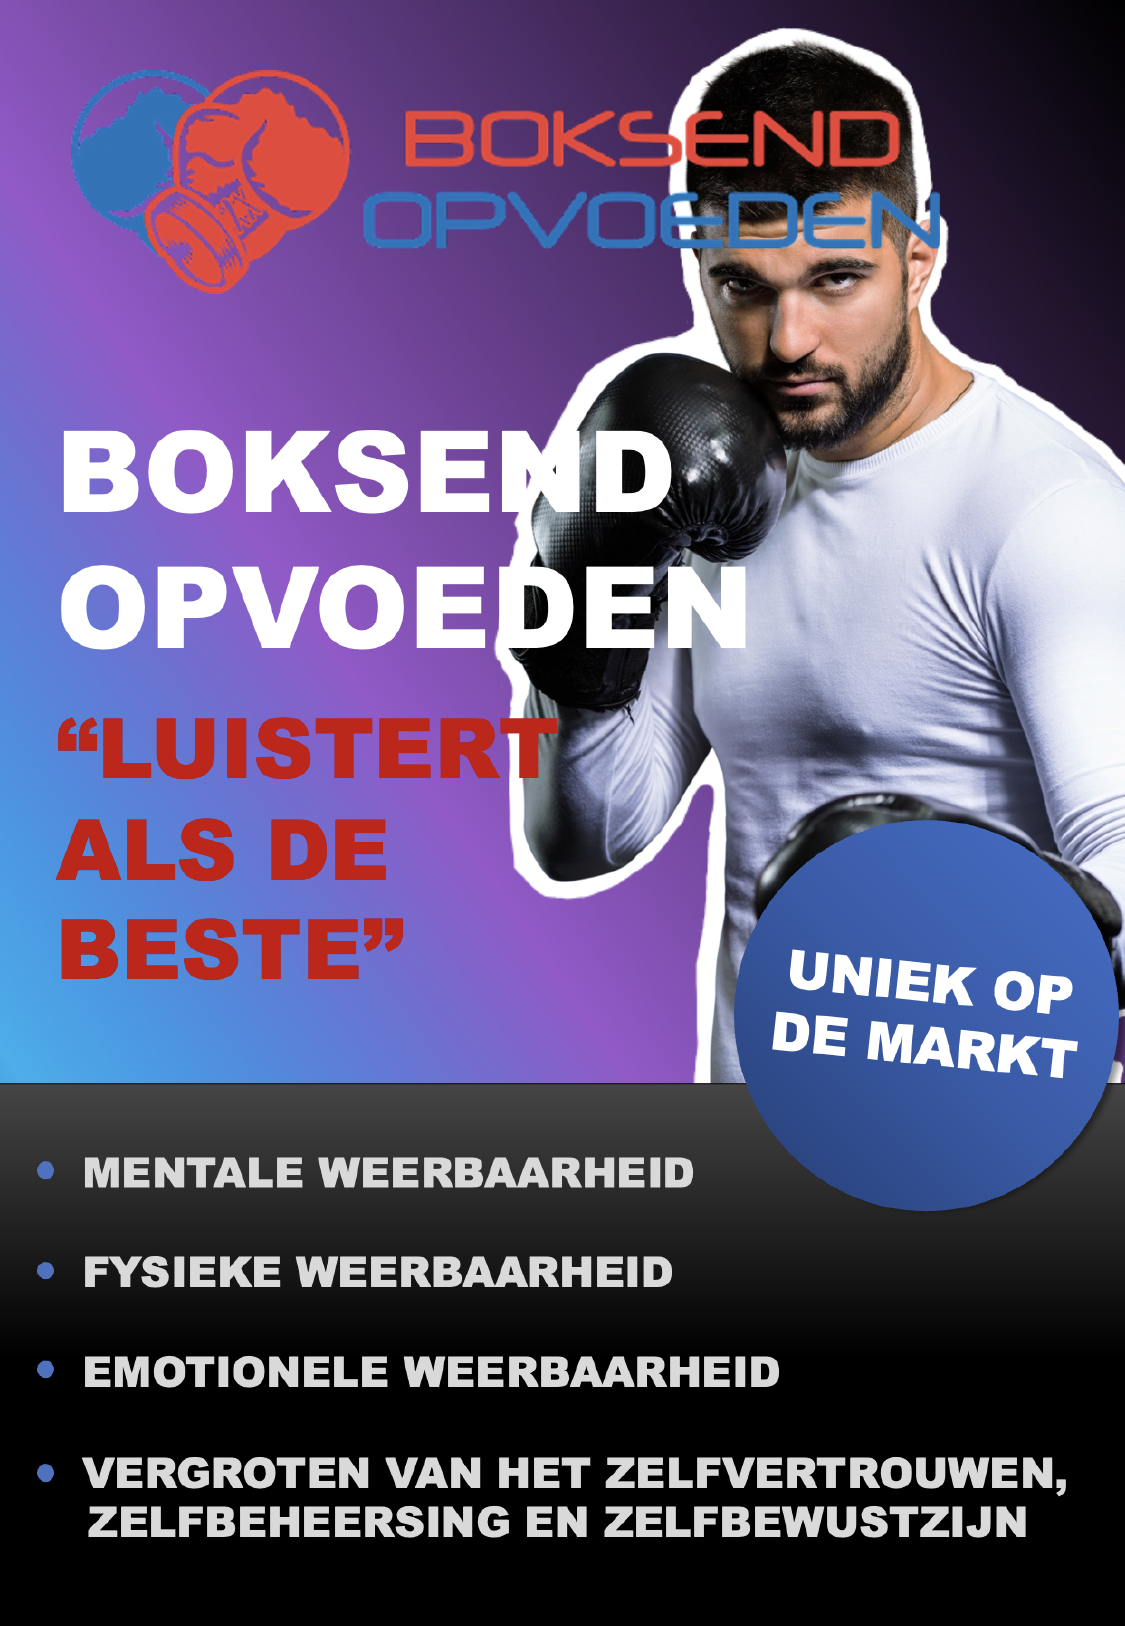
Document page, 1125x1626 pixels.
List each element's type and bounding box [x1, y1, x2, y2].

list [0, 0, 1125, 1625]
